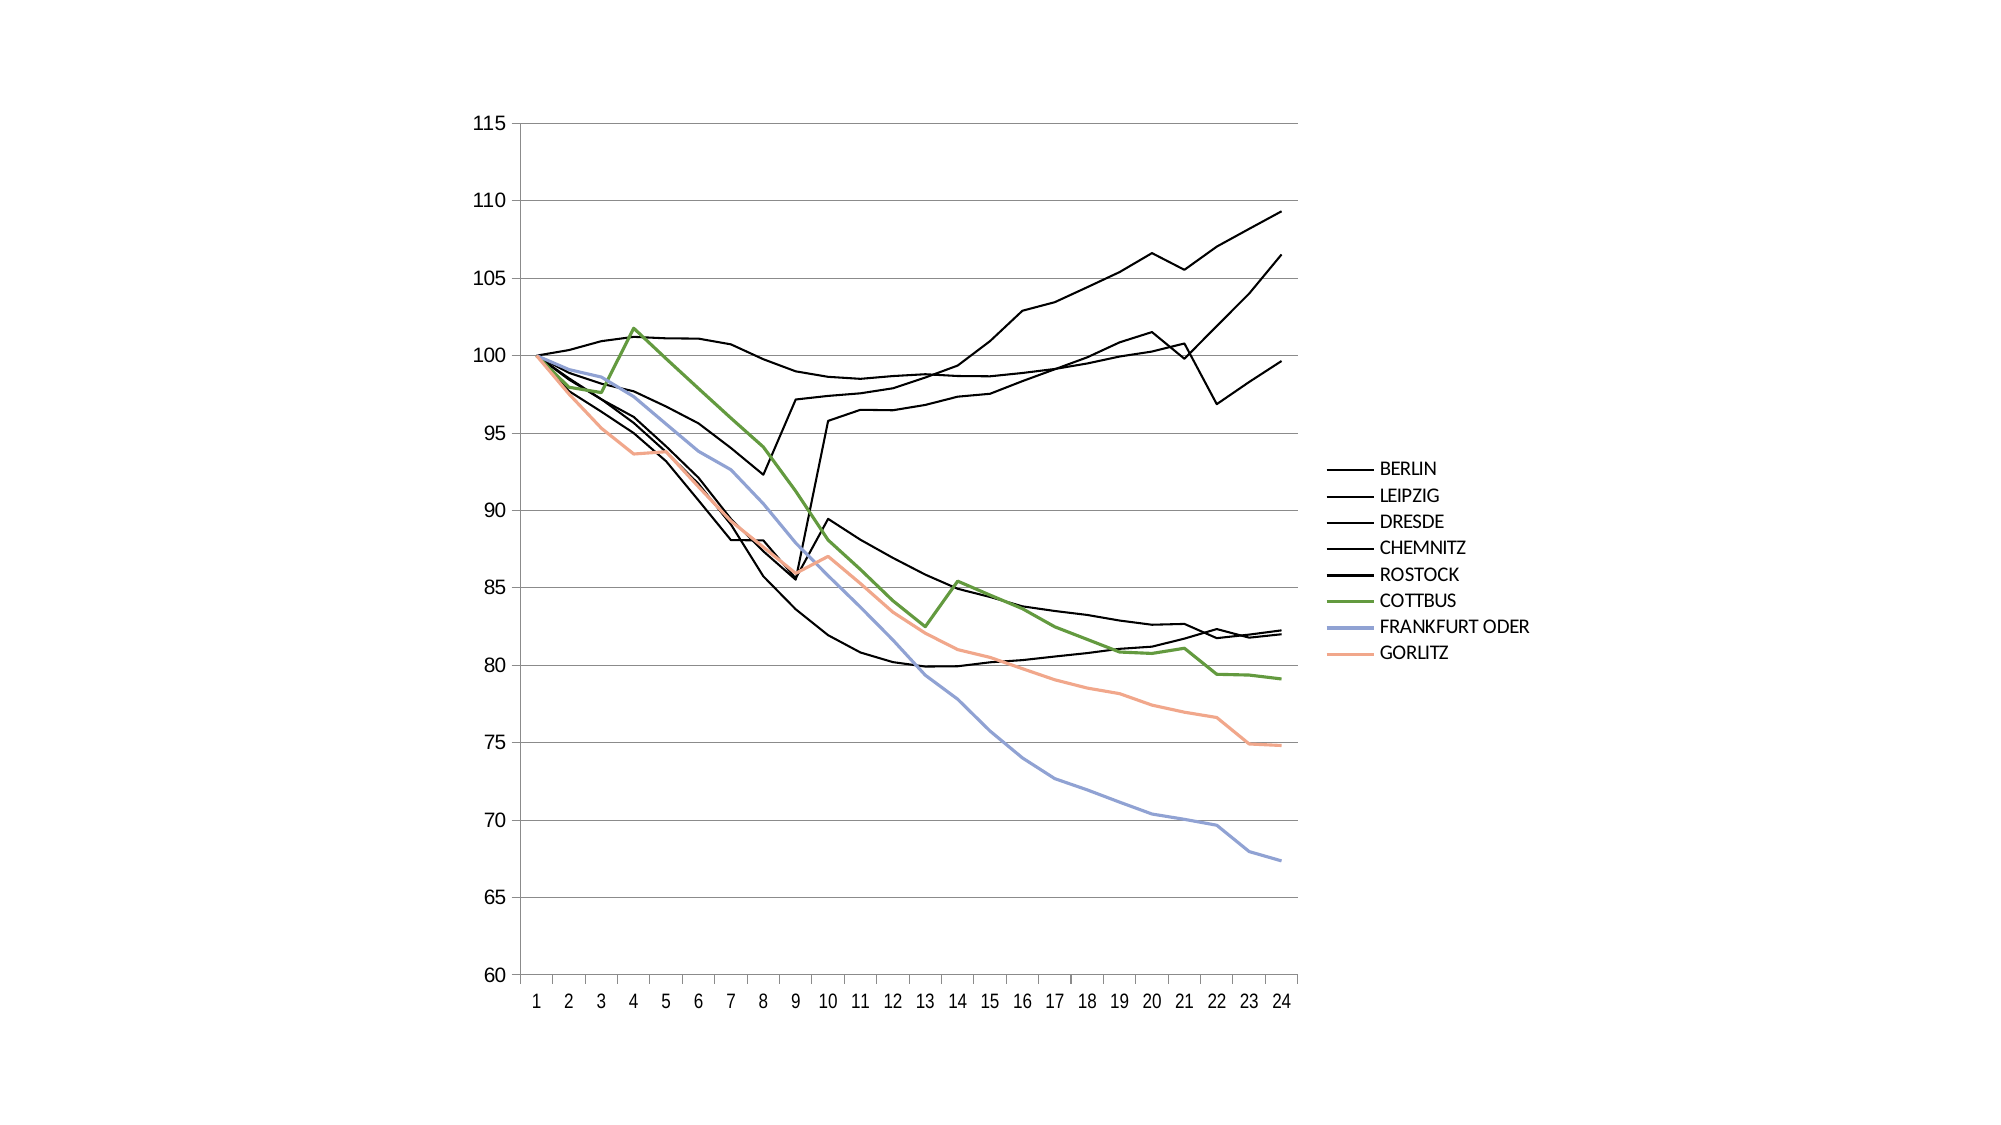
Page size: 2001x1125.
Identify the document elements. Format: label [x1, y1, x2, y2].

chart [450, 92, 1550, 1032]
